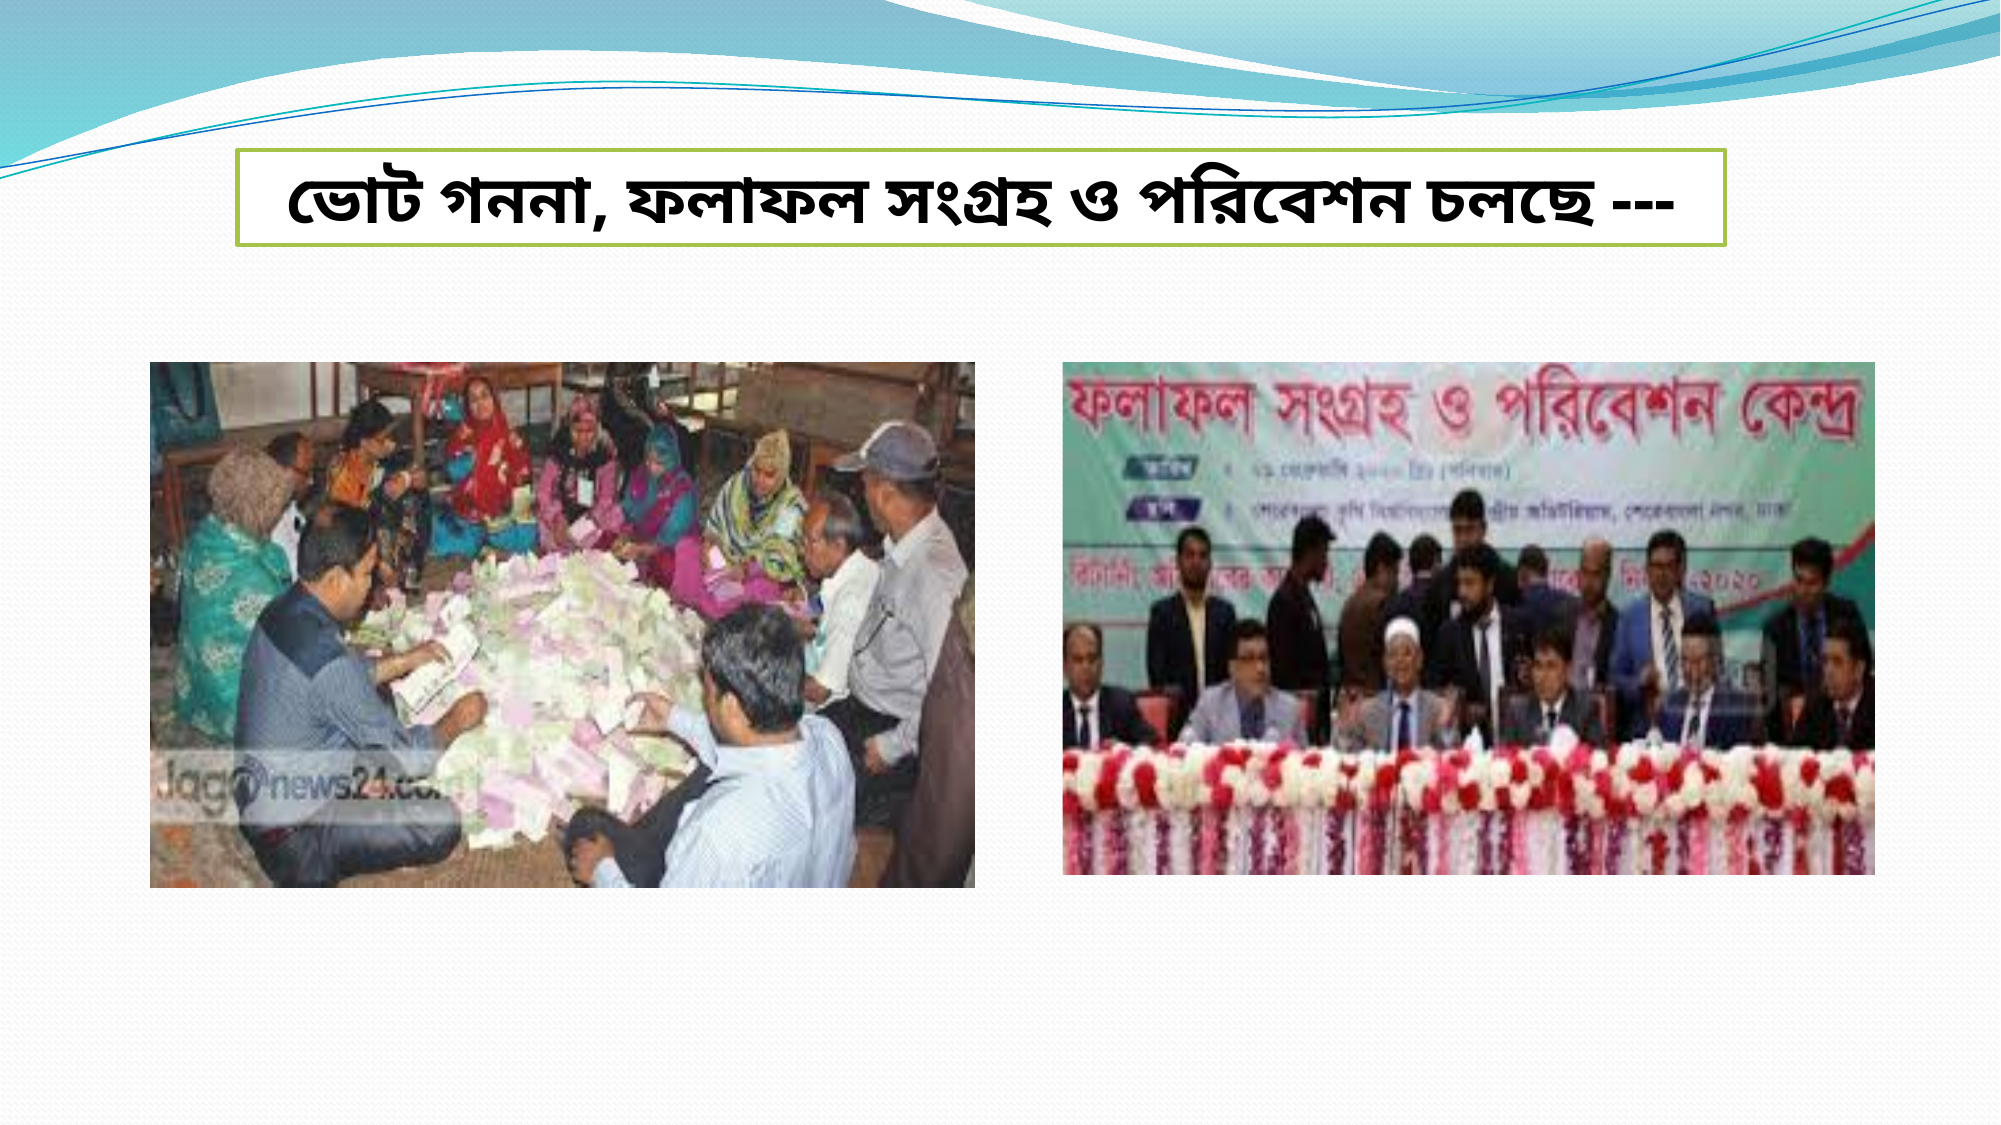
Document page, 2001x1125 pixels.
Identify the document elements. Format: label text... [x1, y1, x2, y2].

picture [149, 362, 976, 888]
text_box ভোট গননা, ফলাফল সংগ্রহ ও পরিবেশন চলছে --- [235, 148, 1727, 247]
picture [1062, 362, 1876, 876]
